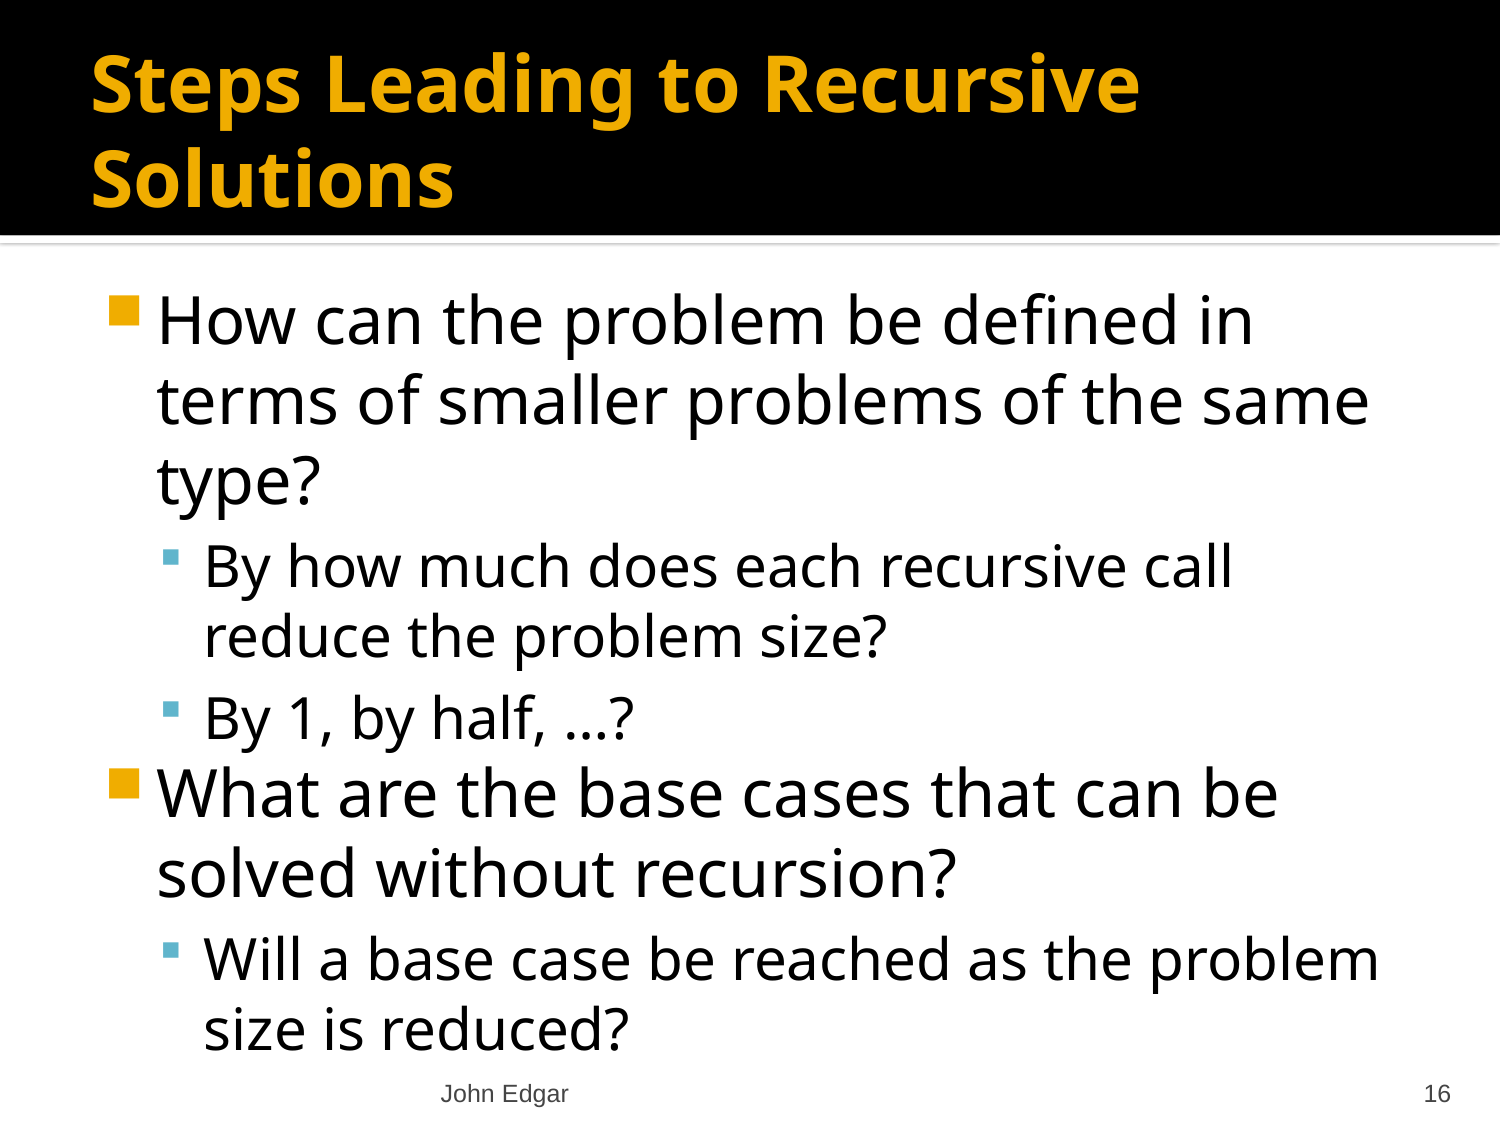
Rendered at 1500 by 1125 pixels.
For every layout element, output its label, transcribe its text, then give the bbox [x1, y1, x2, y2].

title Steps Leading to Recursive Solutions [75, 25, 1425, 231]
slide_number 16 [1345, 1062, 1467, 1108]
footer John Edgar [433, 1062, 1337, 1108]
list How can the problem be defined in terms of smaller problems of the same type? By how much does each recursive call reduce the problem size? By 1, by half, …? What are the base cases that can be solved without recursion? Will a base case be reached as the problem size is reduced? [75, 262, 1425, 1008]
